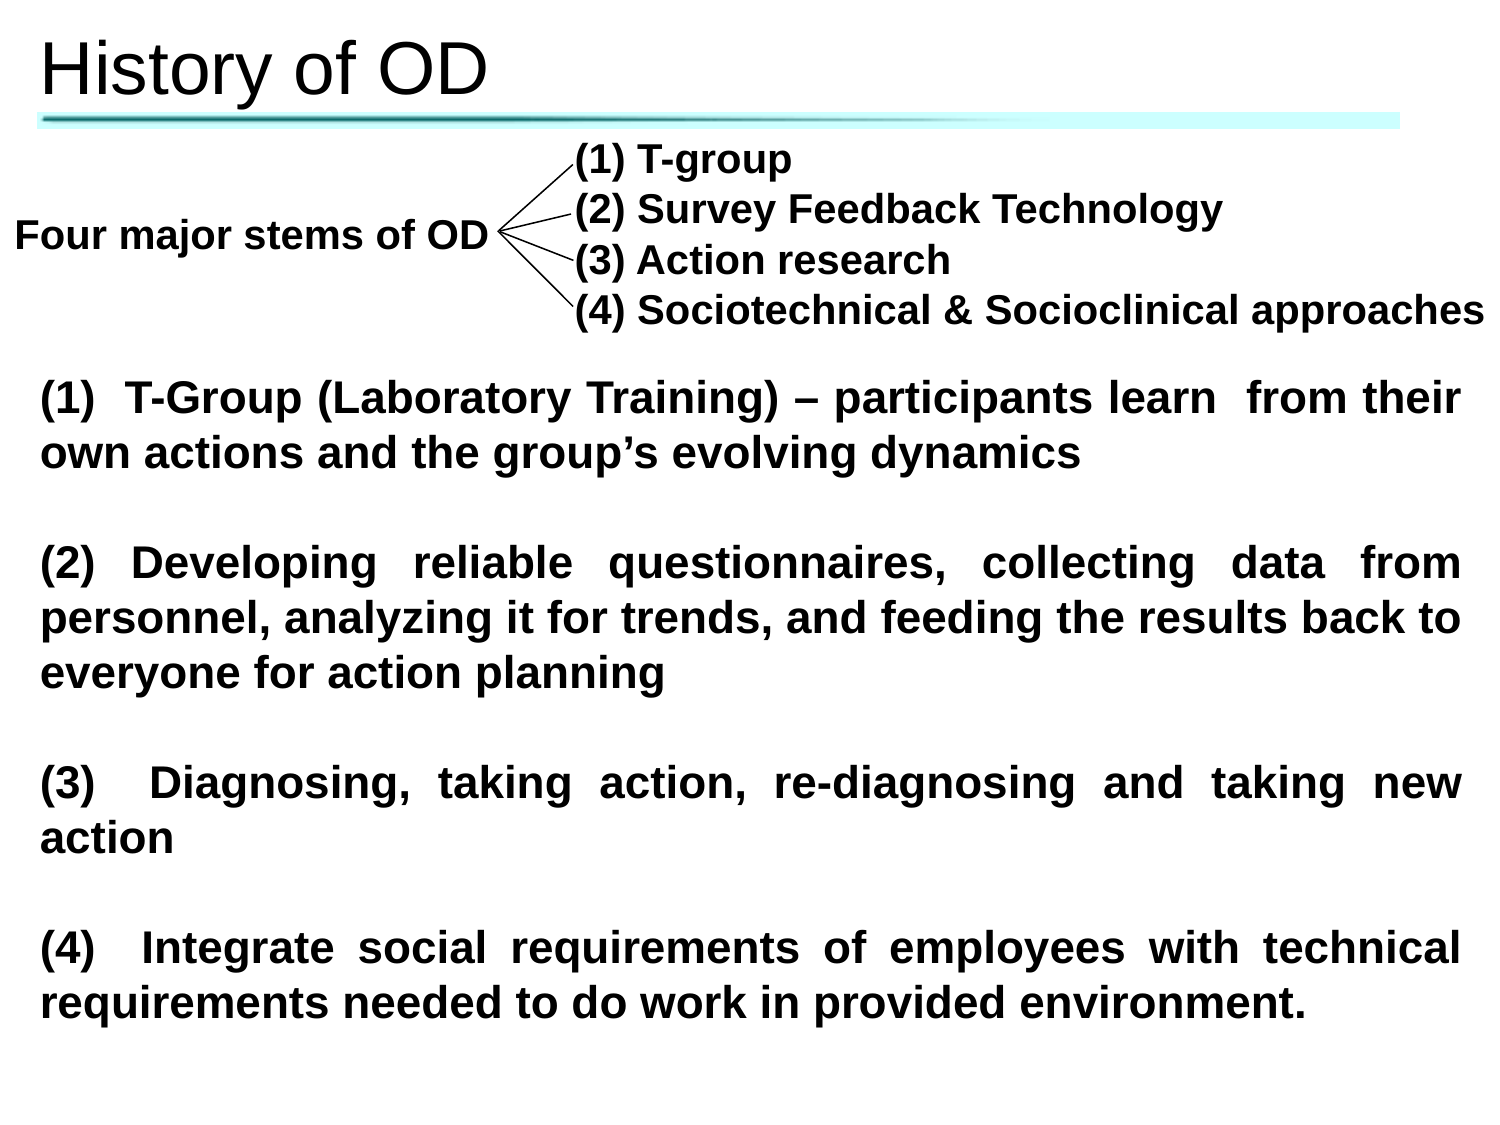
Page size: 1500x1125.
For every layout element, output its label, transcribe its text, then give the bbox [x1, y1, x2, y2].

text_box Four major stems of OD [0, 200, 505, 265]
text_box (1) T-group (2) Survey Feedback Technology (3) Action research (4) Sociotechnical & Socioclinical approaches [559, 124, 1500, 340]
text_box History of OD [25, 12, 505, 118]
picture [37, 112, 1401, 129]
text_box (1) T-Group (Laboratory Training) – participants learn from their own actions and the group’s evolving dynamics (2) Developing reliable questionnaires, collecting data from personnel, analyzing it for trends, and feeding the results back to everyone for action planning (3) Diagnosing, taking action, re-diagnosing and taking new action (4) Integrate social requirements of employees with technical requirements needed to do work in provided environment. [24, 360, 1478, 1090]
